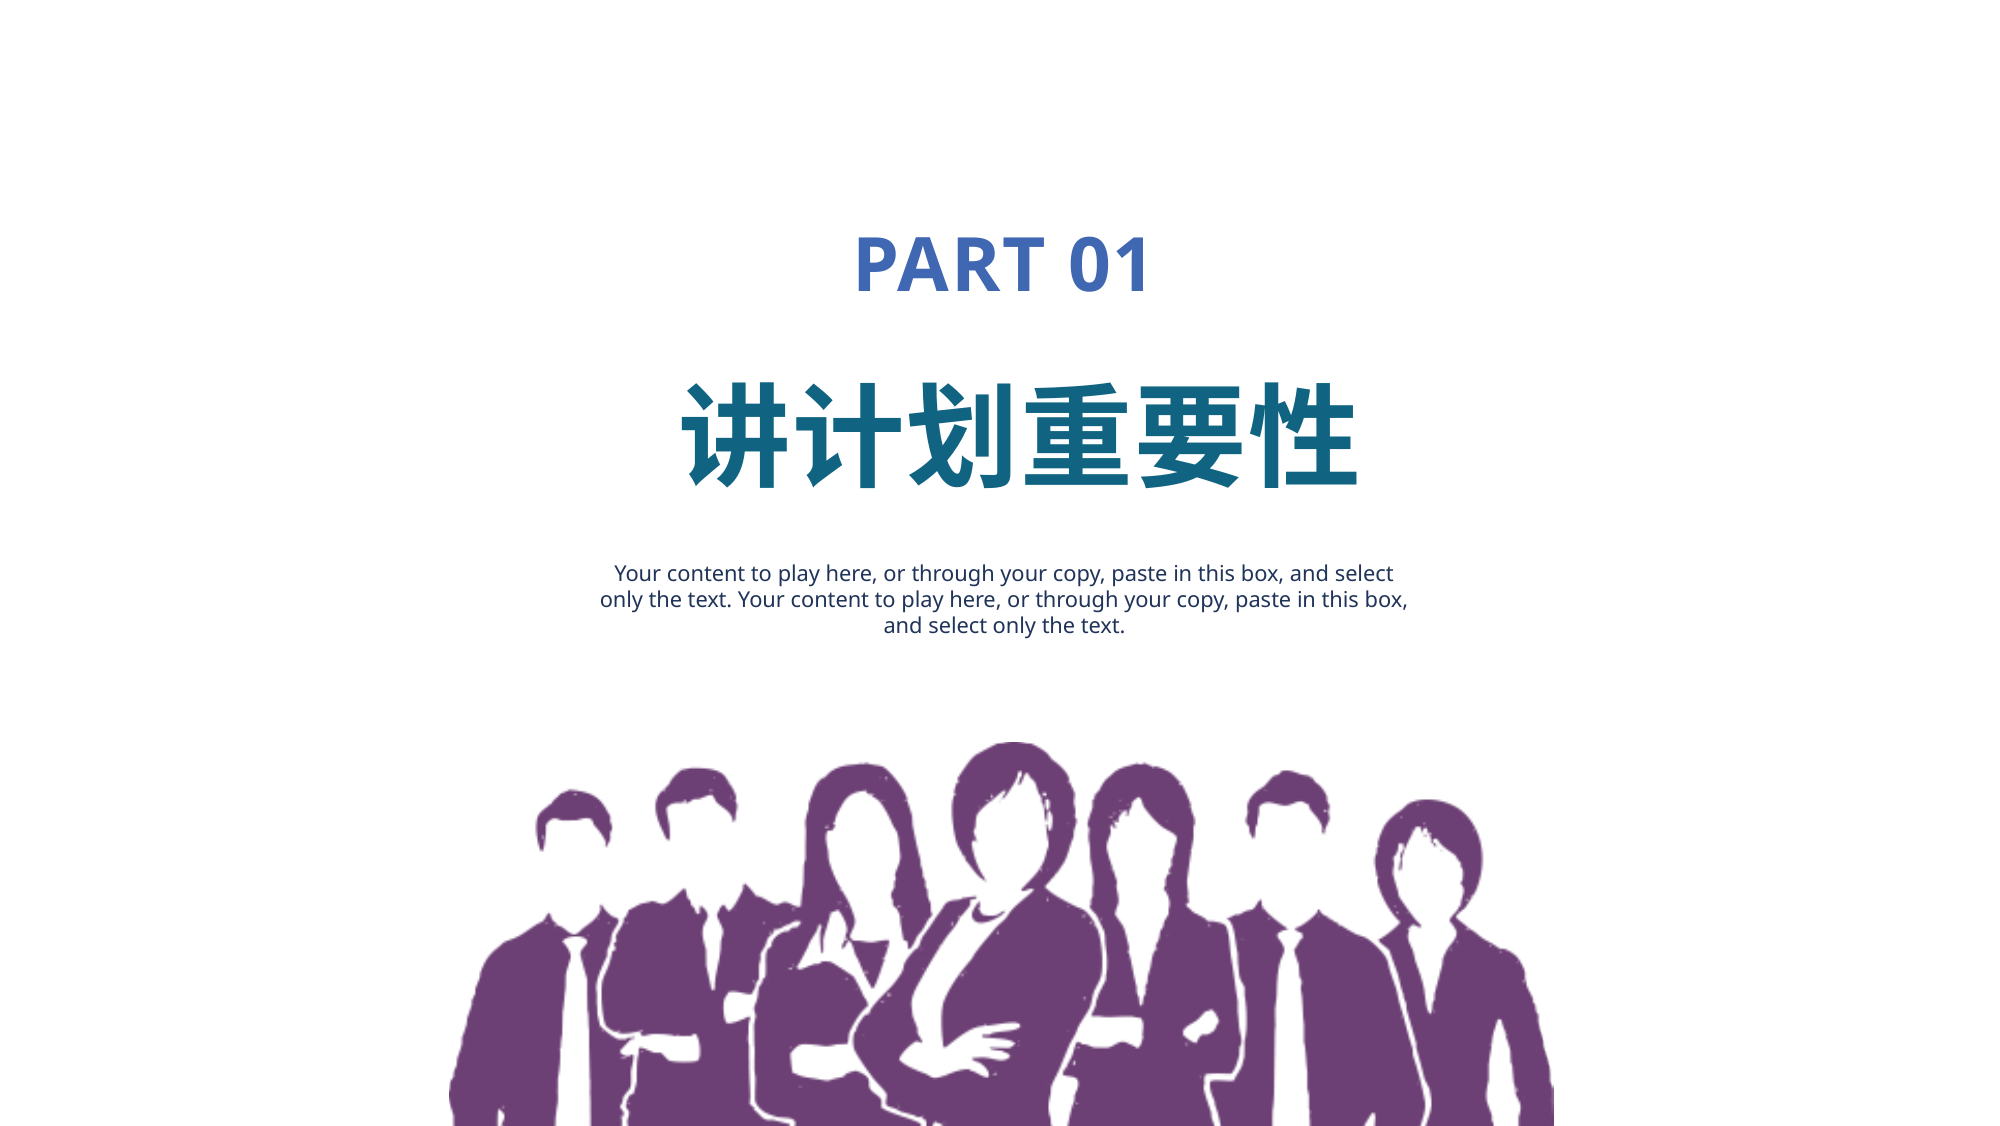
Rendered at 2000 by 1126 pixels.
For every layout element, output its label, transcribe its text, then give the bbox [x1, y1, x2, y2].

text_box Your content to play here, or through your copy, paste in this box, and select only the text. Your content to play here, or through your copy, paste in this box, and select only the text. [584, 554, 1426, 644]
text_box 讲计划重要性 [186, 358, 1854, 644]
text_box PART 01 [597, 208, 1413, 314]
picture [448, 741, 1554, 1126]
